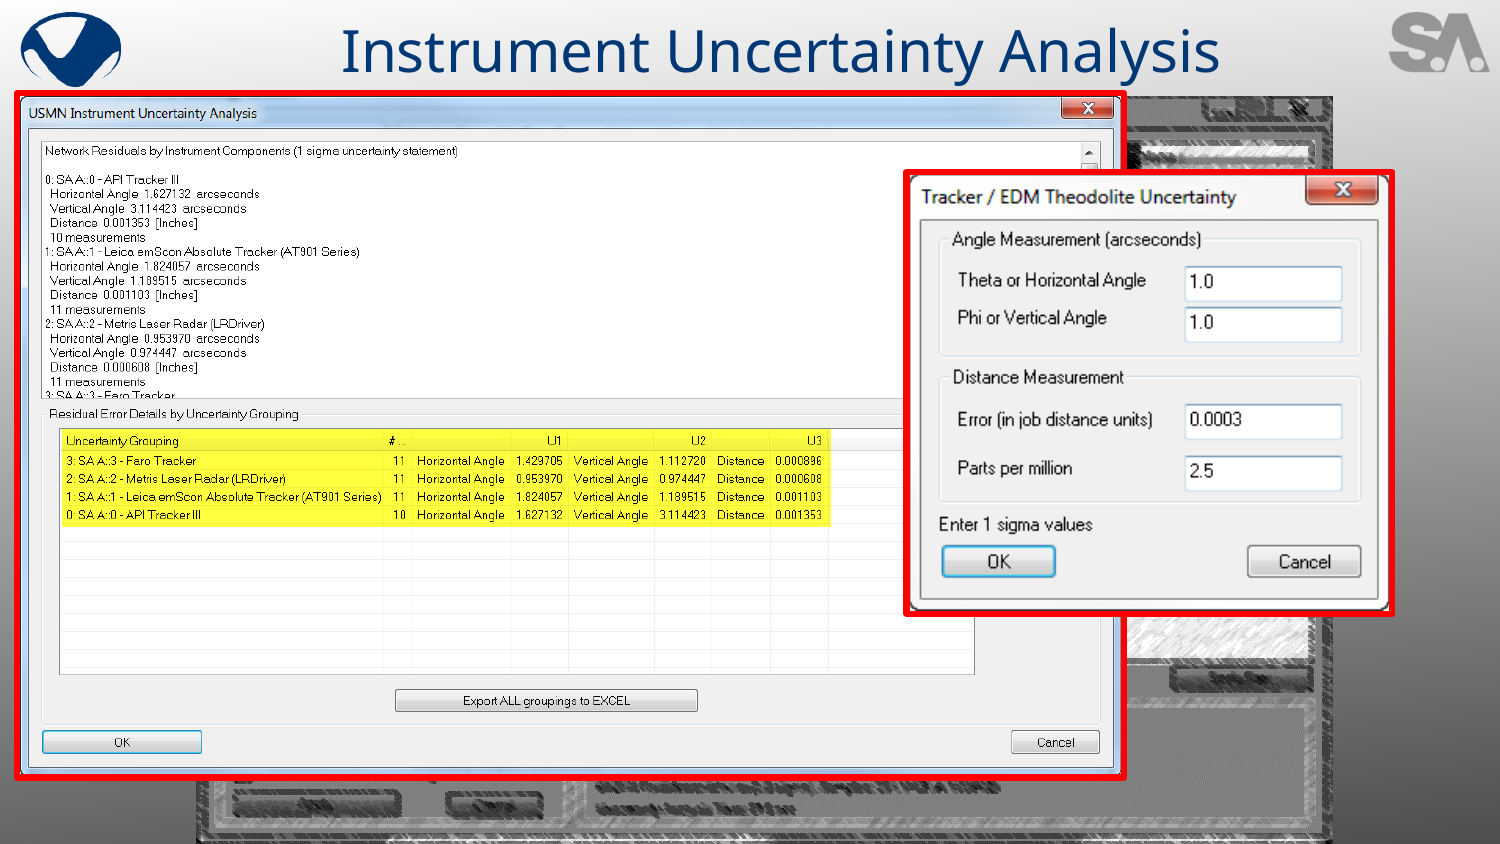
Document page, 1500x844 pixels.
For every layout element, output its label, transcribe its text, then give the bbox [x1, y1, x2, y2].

text_box Instrument Uncertainty Analysis [326, 6, 1236, 92]
picture [19, 95, 1390, 844]
picture [19, 12, 121, 87]
picture [1388, 12, 1490, 88]
